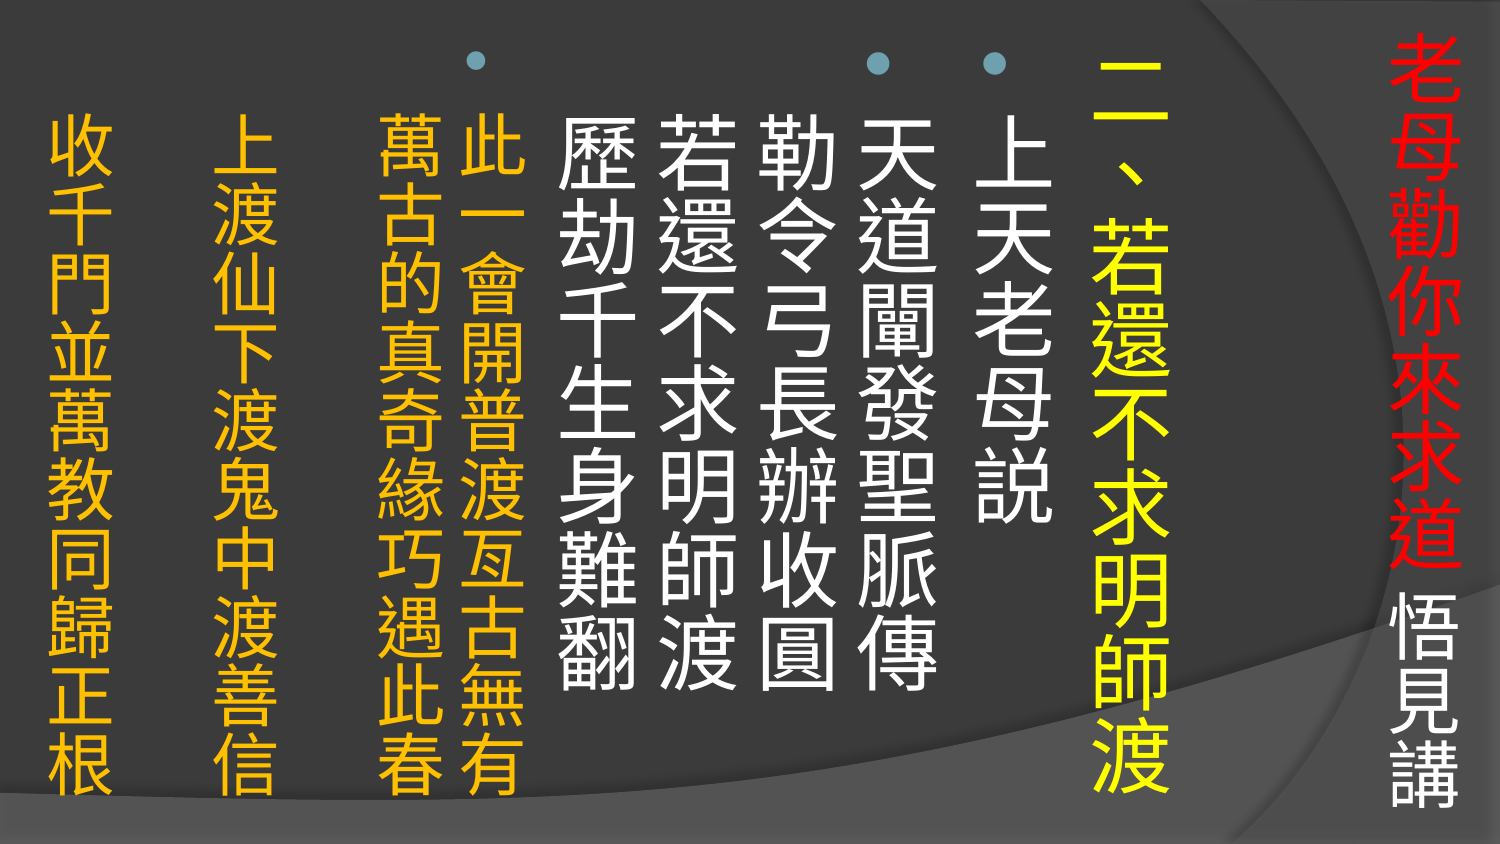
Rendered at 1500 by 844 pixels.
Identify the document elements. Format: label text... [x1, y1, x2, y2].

list 二、若還不求明師渡 上天老母説 天道闡發聖脈傳 勒令弓長辦收圓 若還不求明師渡 歷劫千生身難翻 此一會開普渡亙古無有 萬古的真奇緣巧遇此春 上渡仙下渡鬼中渡善信 收千門並萬教同歸正根 [29, 27, 1365, 820]
title 老母勸你來求道 悟見講 [1364, 21, 1483, 820]
